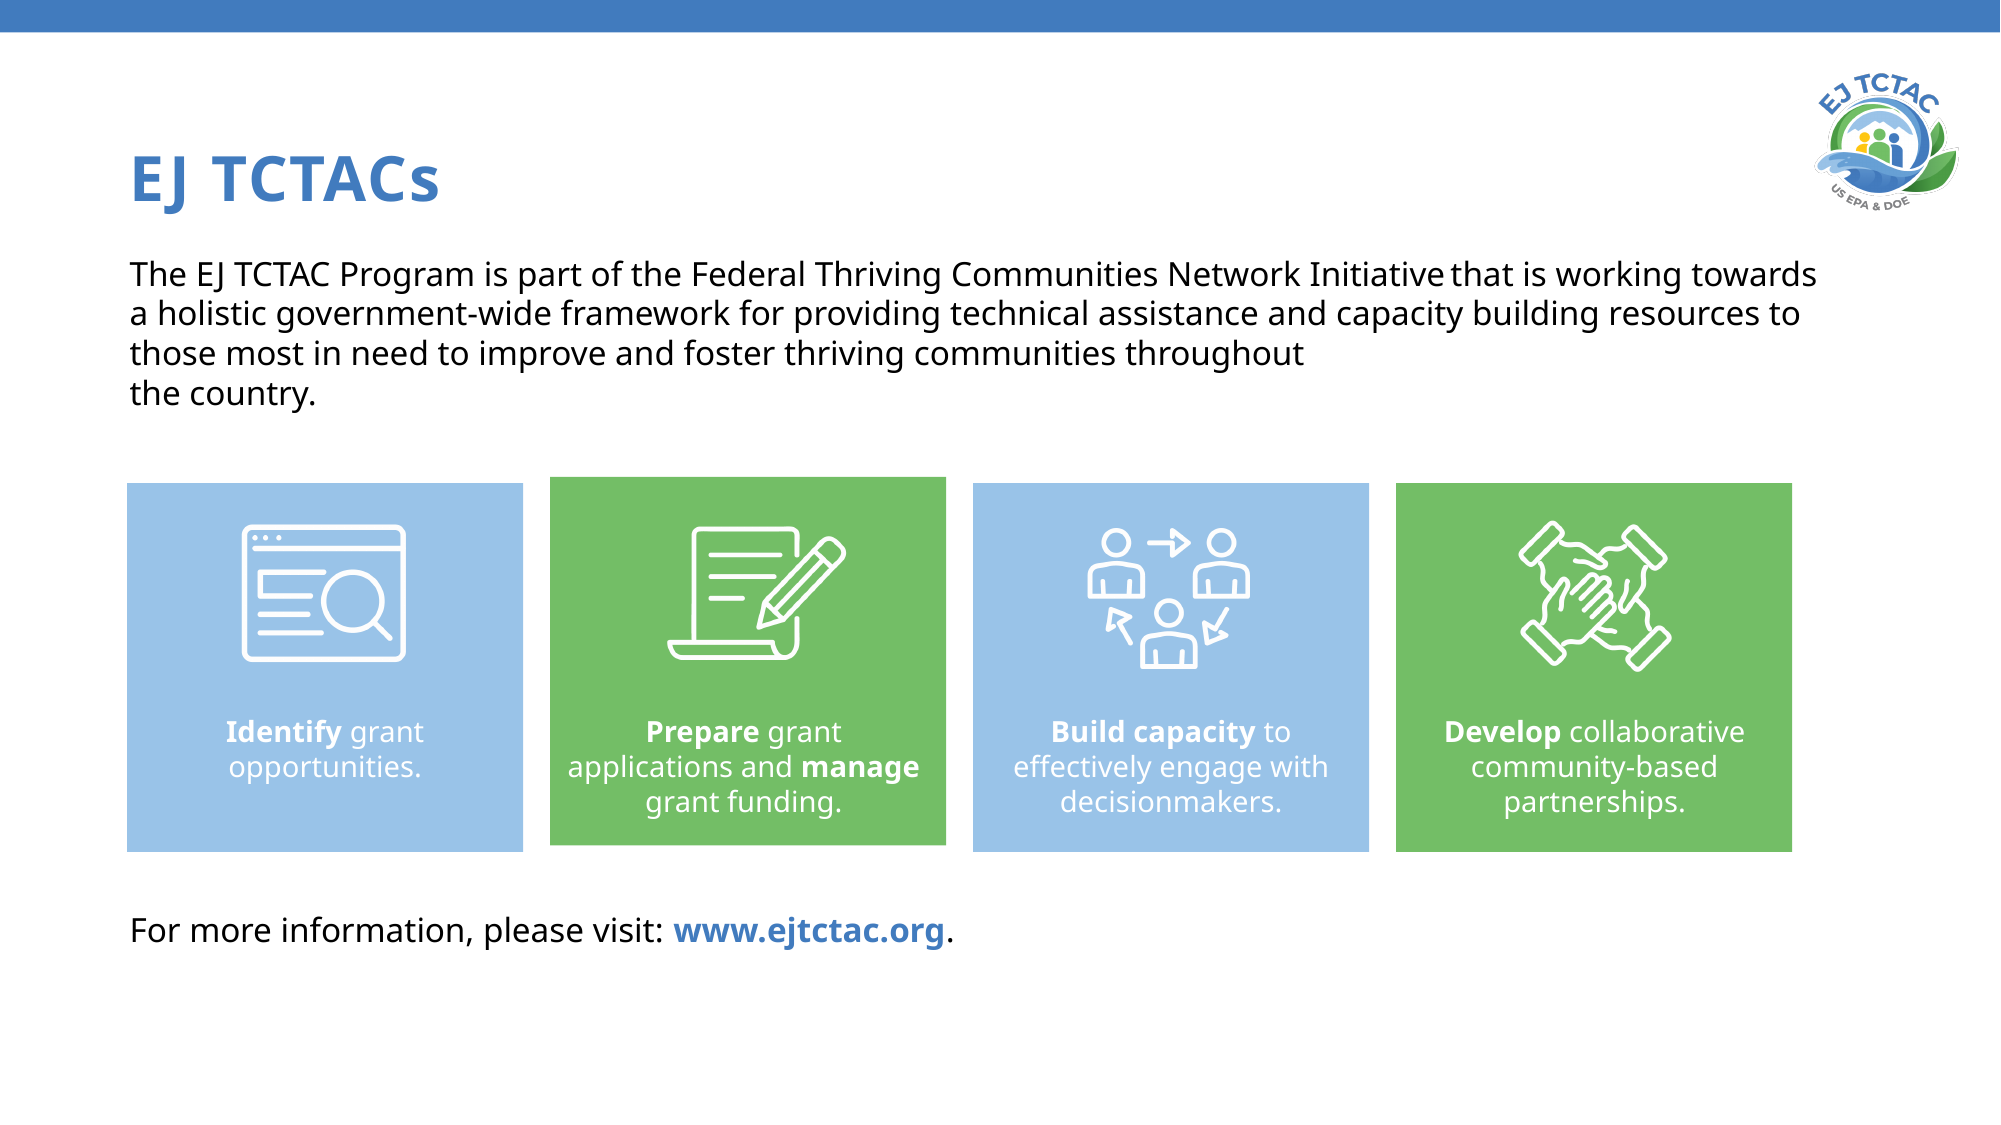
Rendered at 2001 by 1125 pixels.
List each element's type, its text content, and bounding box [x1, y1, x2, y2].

text_box [548, 475, 948, 847]
text_box Prepare grant applications and manage grant funding. [545, 705, 942, 826]
text_box For more information, please visit: www.ejtctac.org. [114, 901, 1862, 957]
text_box The EJ TCTAC Program is part of the Federal Thriving Communities Network Initiative that is working towards a holistic government-wide framework for providing technical assistance and capacity building resources to those most in need to improve and foster thriving communities throughout the country. [114, 245, 1862, 420]
text_box [125, 482, 525, 853]
picture [1076, 511, 1267, 676]
picture [1499, 511, 1690, 676]
text_box Build capacity to effectively engage with decisionmakers. [973, 705, 1370, 826]
text_box Identify grant opportunities. [127, 705, 524, 791]
text_box [972, 482, 1371, 853]
text_box [1395, 482, 1794, 853]
picture [230, 511, 421, 676]
title EJ TCTACs [114, 140, 1840, 244]
picture [661, 511, 852, 676]
text_box Develop collaborative community-based partnerships. [1396, 705, 1793, 826]
picture [1810, 66, 1961, 215]
